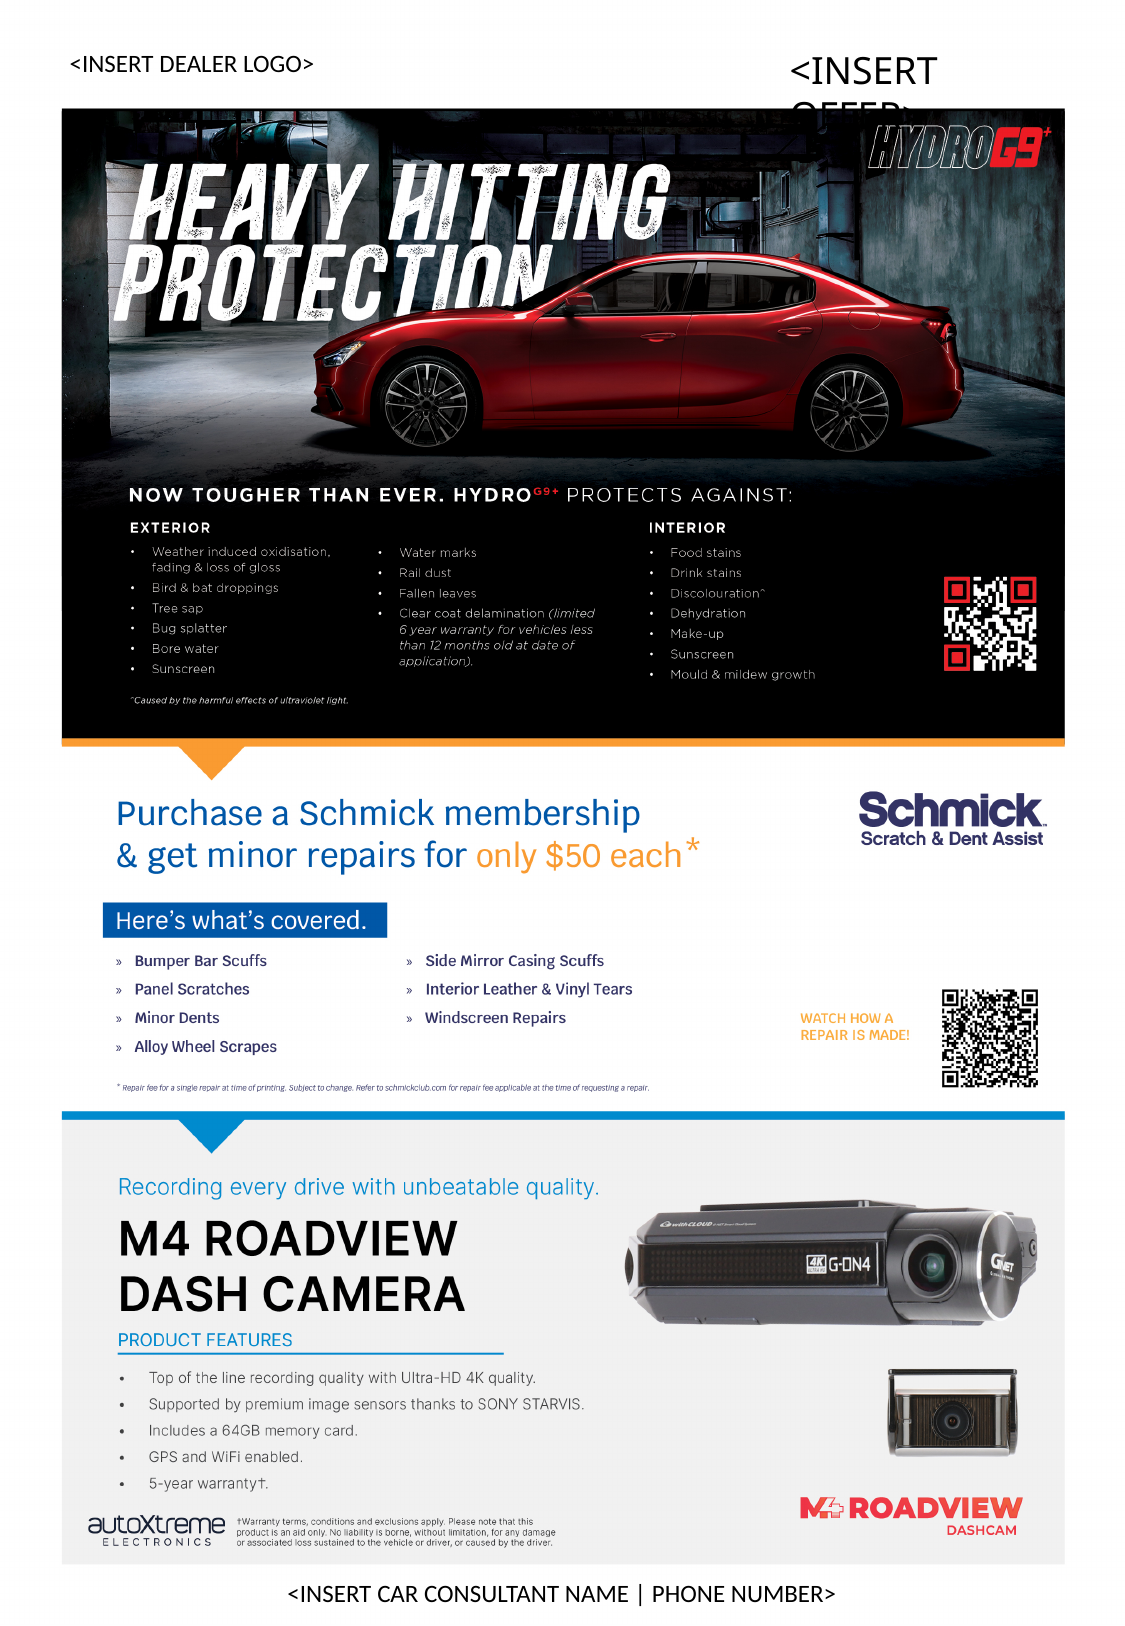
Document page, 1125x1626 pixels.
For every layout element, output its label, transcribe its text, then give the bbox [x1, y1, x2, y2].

text_box <INSERT CAR CONSULTANT NAME | PHONE NUMBER> [166, 1569, 959, 1615]
picture [0, 0, 1125, 1625]
text_box <INSERT OFFER> [774, 39, 1073, 145]
text_box <INSERT DEALER LOGO> [54, 39, 353, 85]
